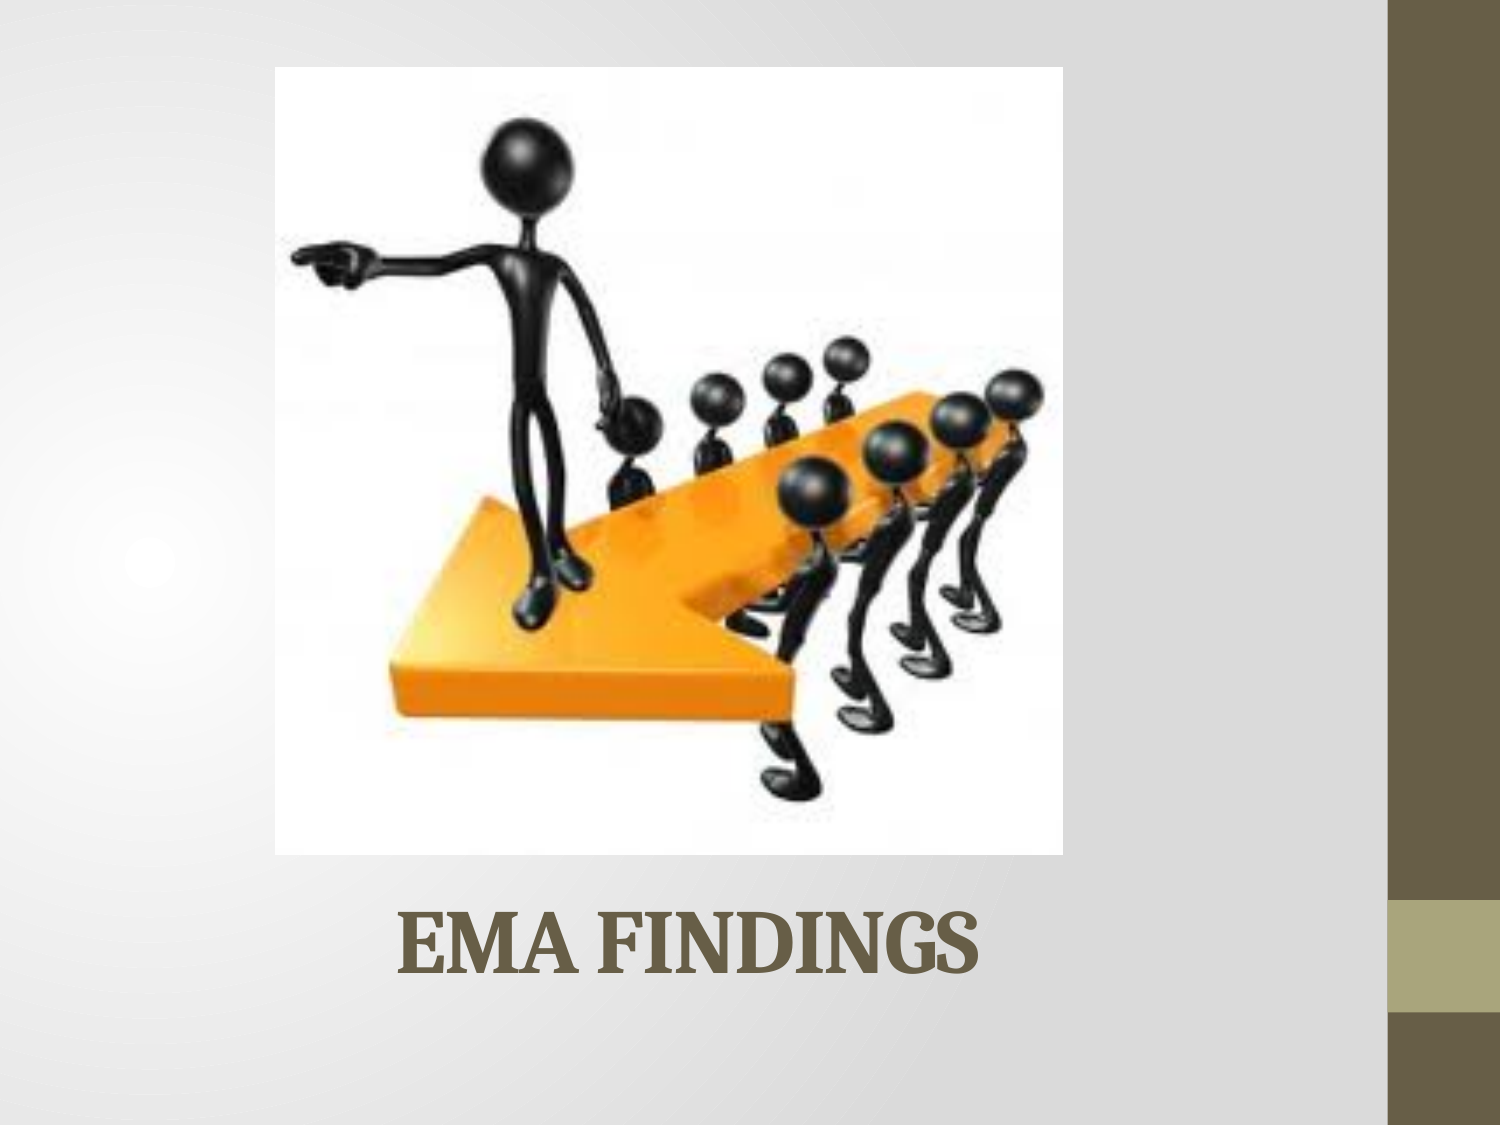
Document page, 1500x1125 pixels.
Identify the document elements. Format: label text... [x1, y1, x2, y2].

title EMA FINDINGS [50, 901, 1325, 999]
picture [274, 66, 1063, 856]
